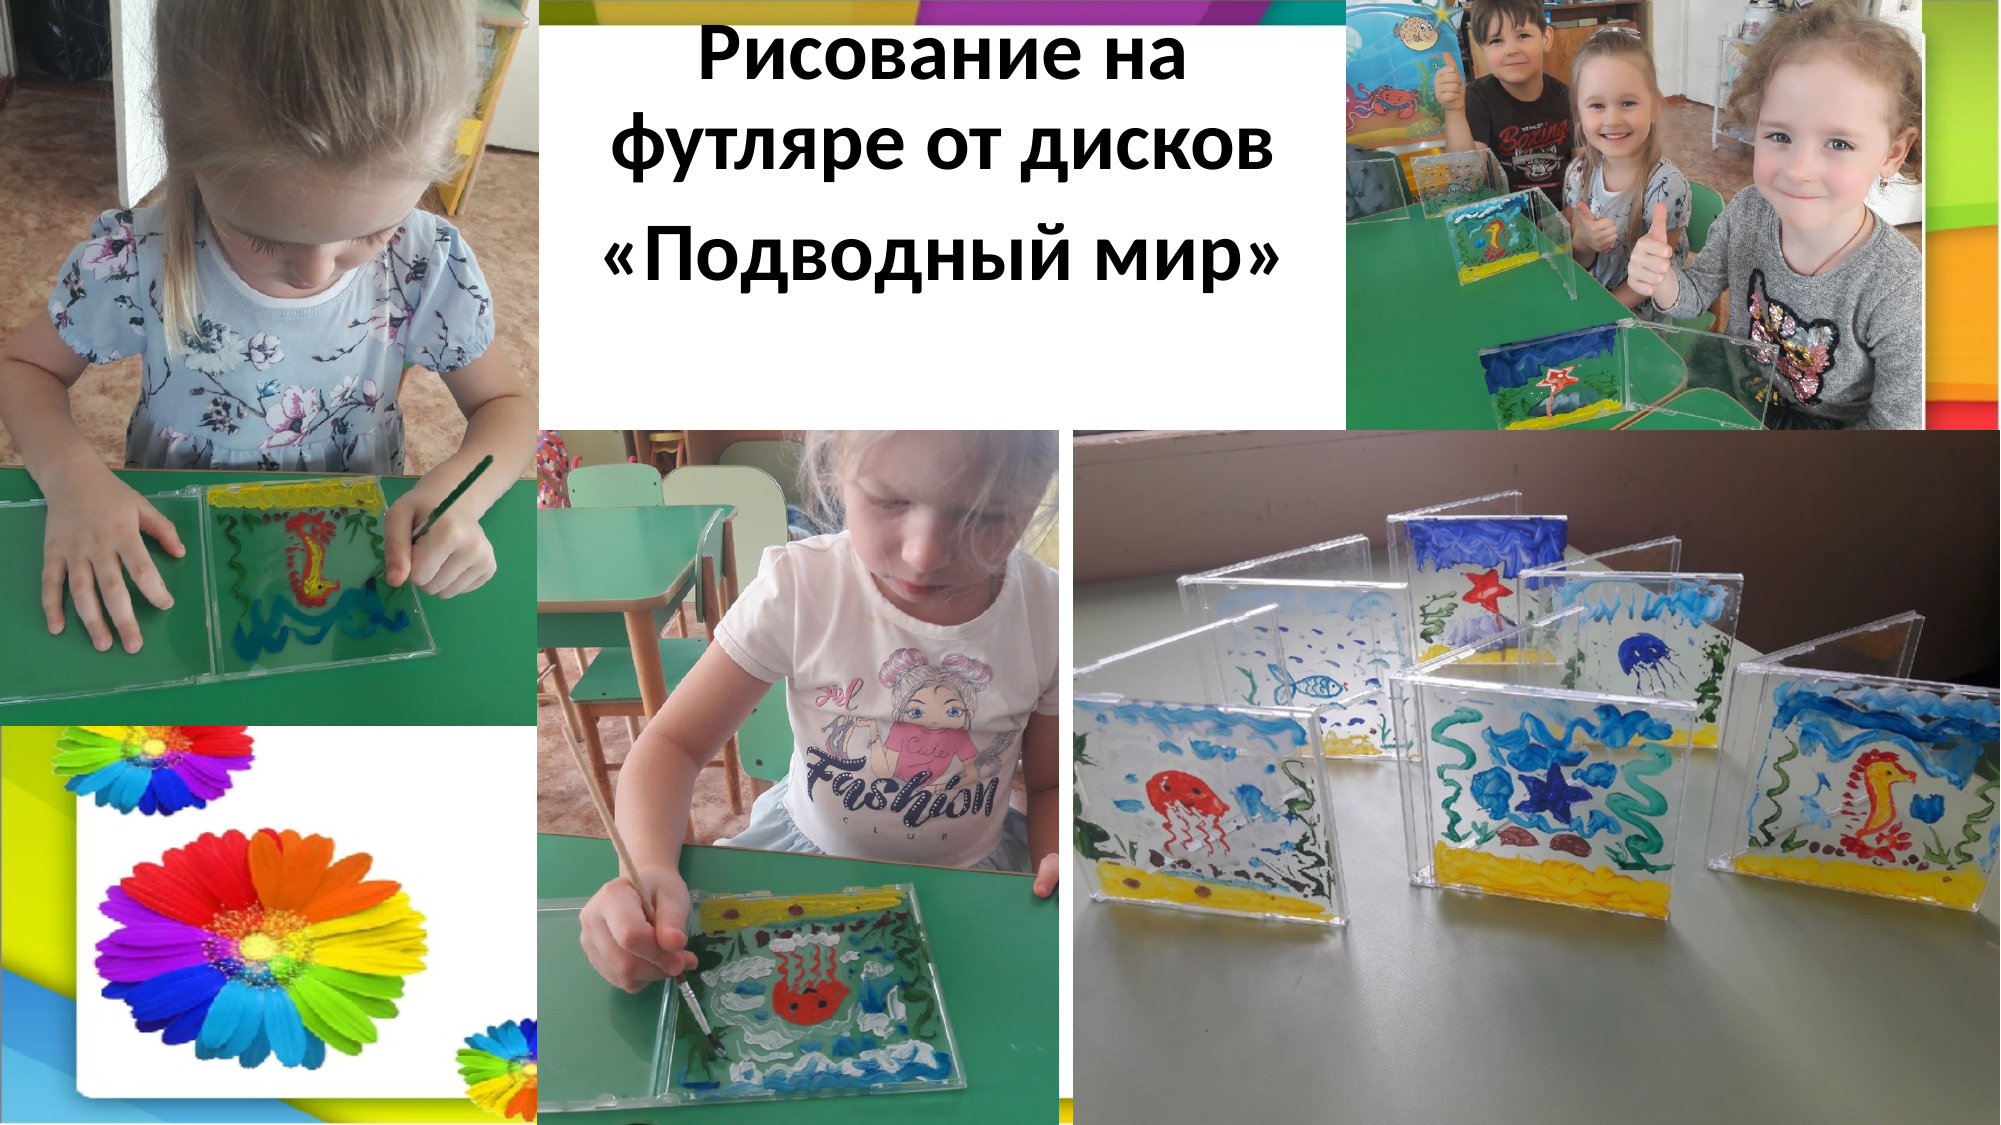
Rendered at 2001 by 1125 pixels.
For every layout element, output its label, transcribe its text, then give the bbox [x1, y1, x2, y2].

picture [0, 0, 2001, 1125]
list Рисование на футляре от дисков «Подводный мир» [540, 0, 1346, 431]
